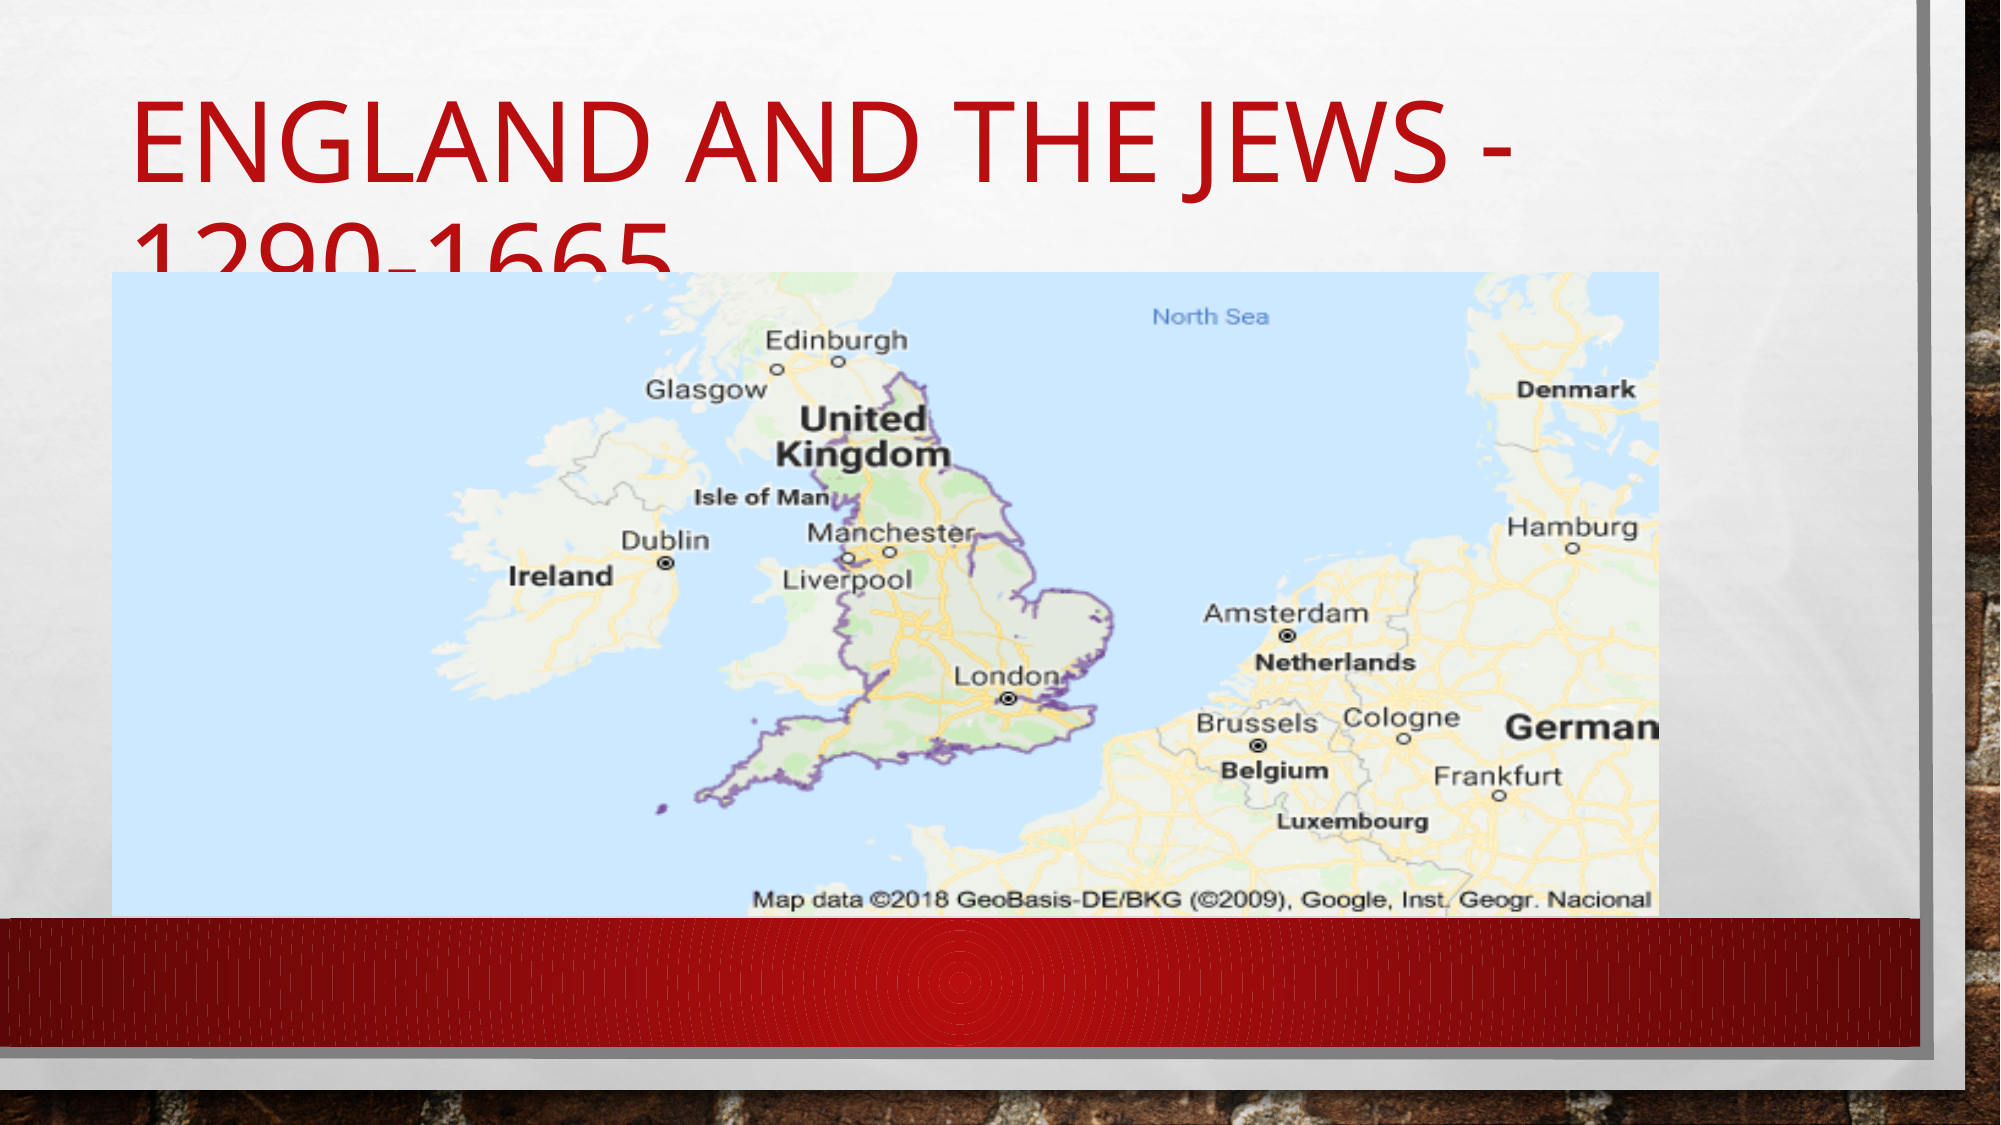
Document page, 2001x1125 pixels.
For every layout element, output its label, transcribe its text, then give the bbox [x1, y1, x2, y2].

picture [112, 272, 1659, 916]
picture [0, 0, 2000, 1125]
title England and the jews - 1290-1665 [112, 112, 1818, 302]
